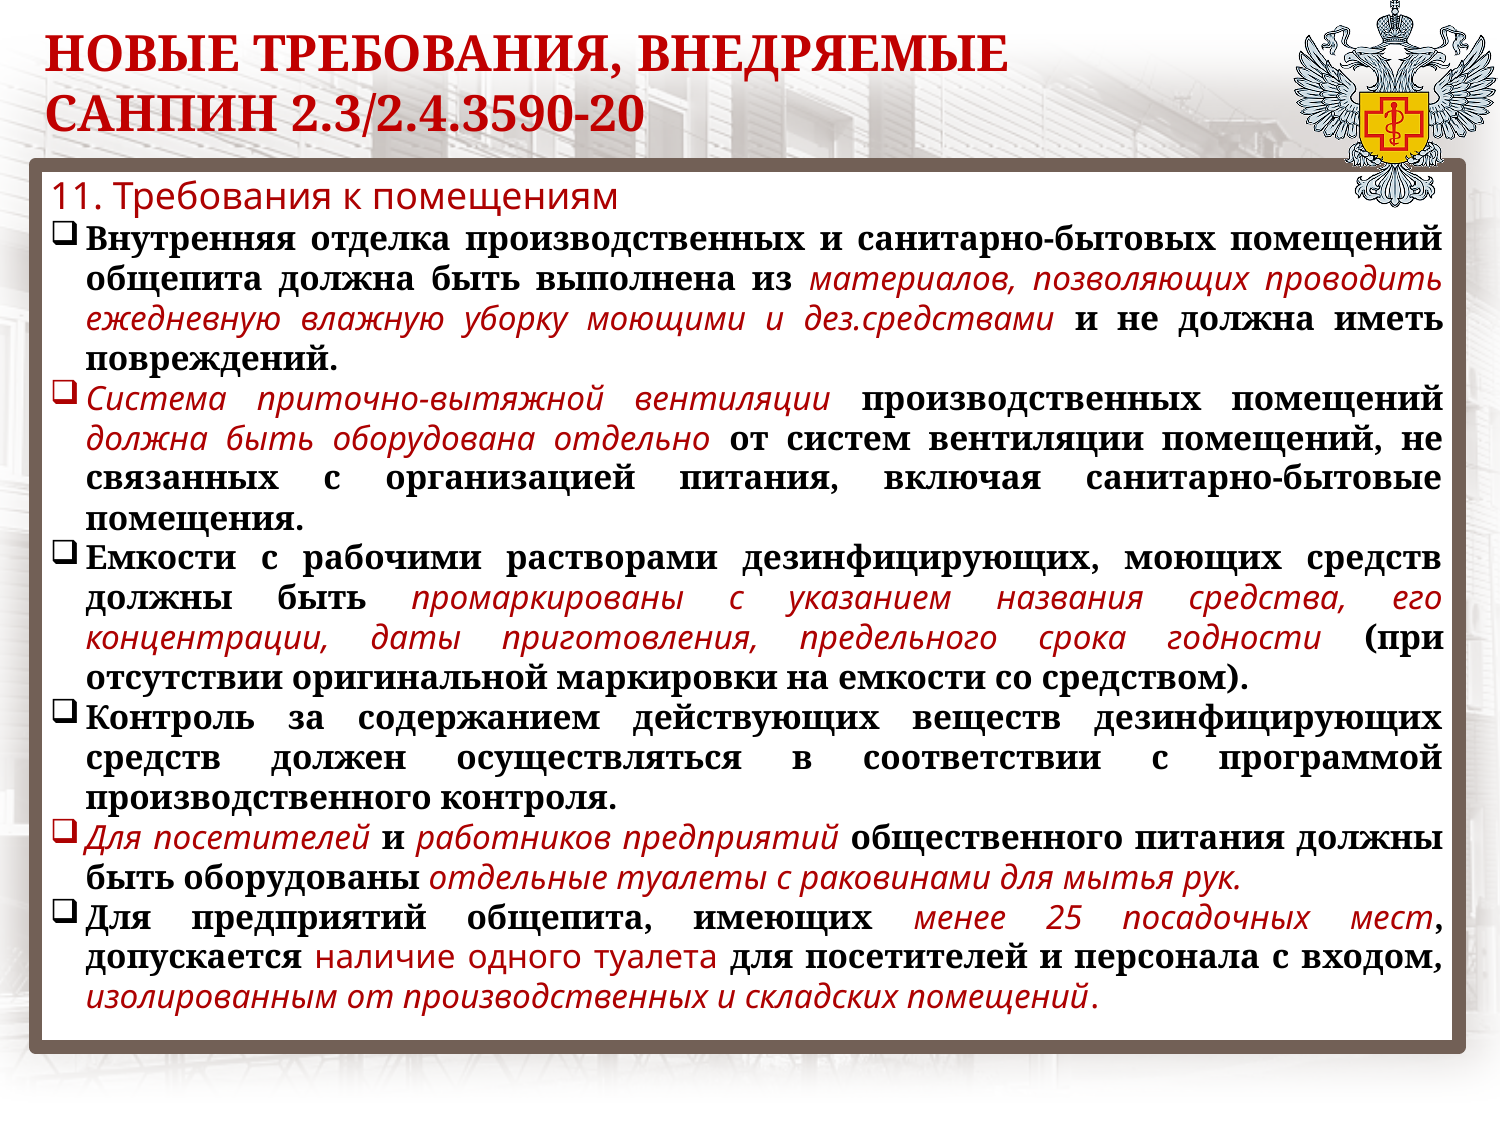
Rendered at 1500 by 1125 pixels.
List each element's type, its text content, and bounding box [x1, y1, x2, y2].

text_box НОВЫЕ ТРЕБОВАНИЯ, ВНЕДРЯЕМЫЕ САНПИН 2.3/2.4.3590-20 [29, 1, 1290, 161]
text_box 11. Требования к помещениям Внутренняя отделка производственных и санитарно-бытовых помещений общепита должна быть выполнена из материалов, позволяющих проводить ежедневную влажную уборку моющими и дез.средствами и не должна иметь повреждений. Система приточно-вытяжной вентиляции производственных помещений должна быть оборудована отдельно от систем вентиляции помещений, не связанных с организацией питания, включая санитарно-бытовые помещения. Емкости с рабочими растворами дезинфицирующих, моющих средств должны быть промаркированы с указанием названия средства, его концентрации, даты приготовления, предельного срока годности (при отсутствии оригинальной маркировки на емкости со средством). Контроль за содержанием действующих веществ дезинфицирующих средств должен осуществляться в соответствии с программой производственного контроля. Для посетителей и работников предприятий общественного питания должны быть оборудованы отдельные туалеты с раковинами для мытья рук. Для предприятий общепита, имеющих менее 25 посадочных мест, допускается наличие одного туалета для посетителей и персонала с входом, изолированным от производственных и складских помещений. [35, 164, 1459, 1047]
picture [1293, 0, 1499, 209]
